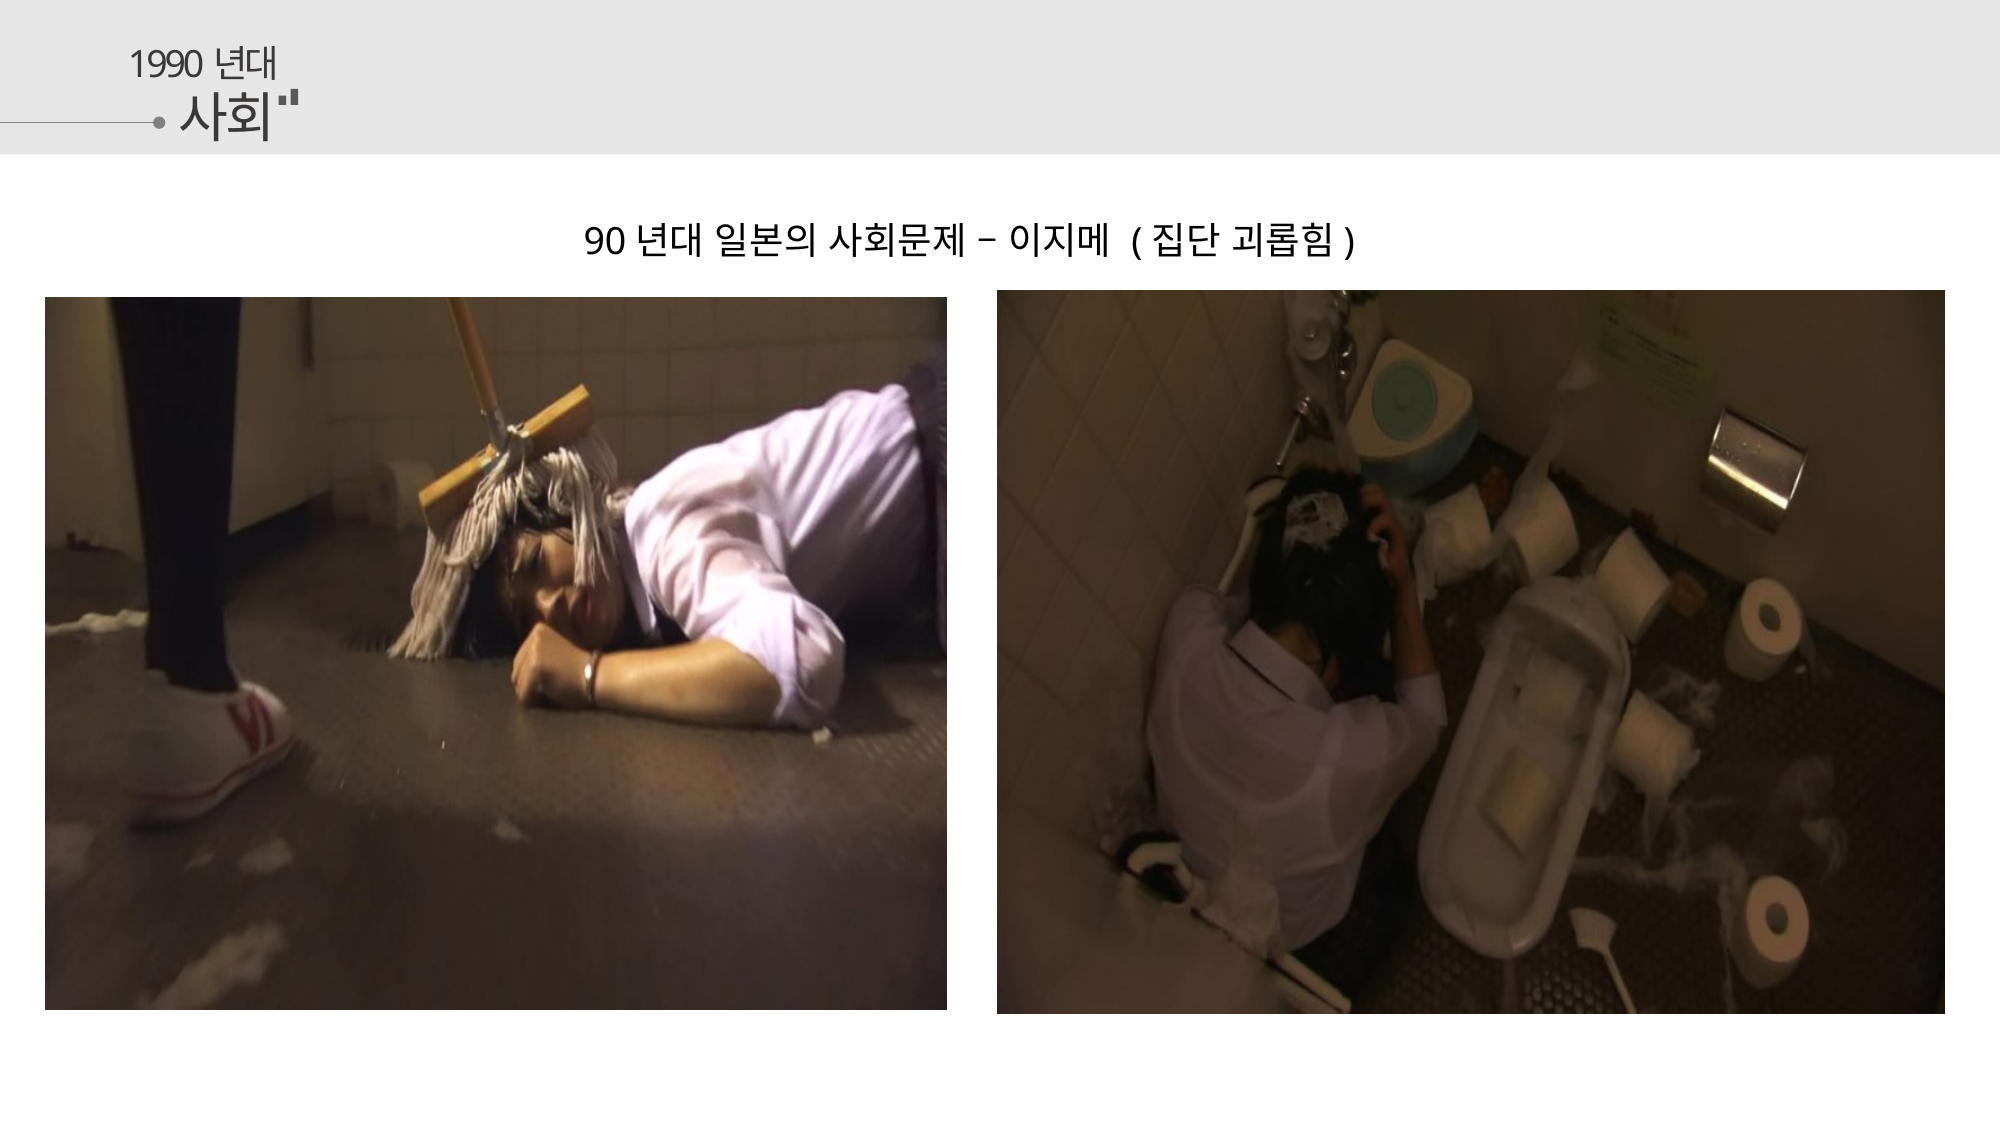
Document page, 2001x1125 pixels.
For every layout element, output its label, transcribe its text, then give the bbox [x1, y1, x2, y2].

picture [45, 297, 947, 1010]
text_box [0, 0, 2000, 161]
picture [997, 290, 1946, 1014]
text_box 90년대 일본의 사회문제 – 이지메 (집단 괴롭힘) [568, 209, 1569, 270]
